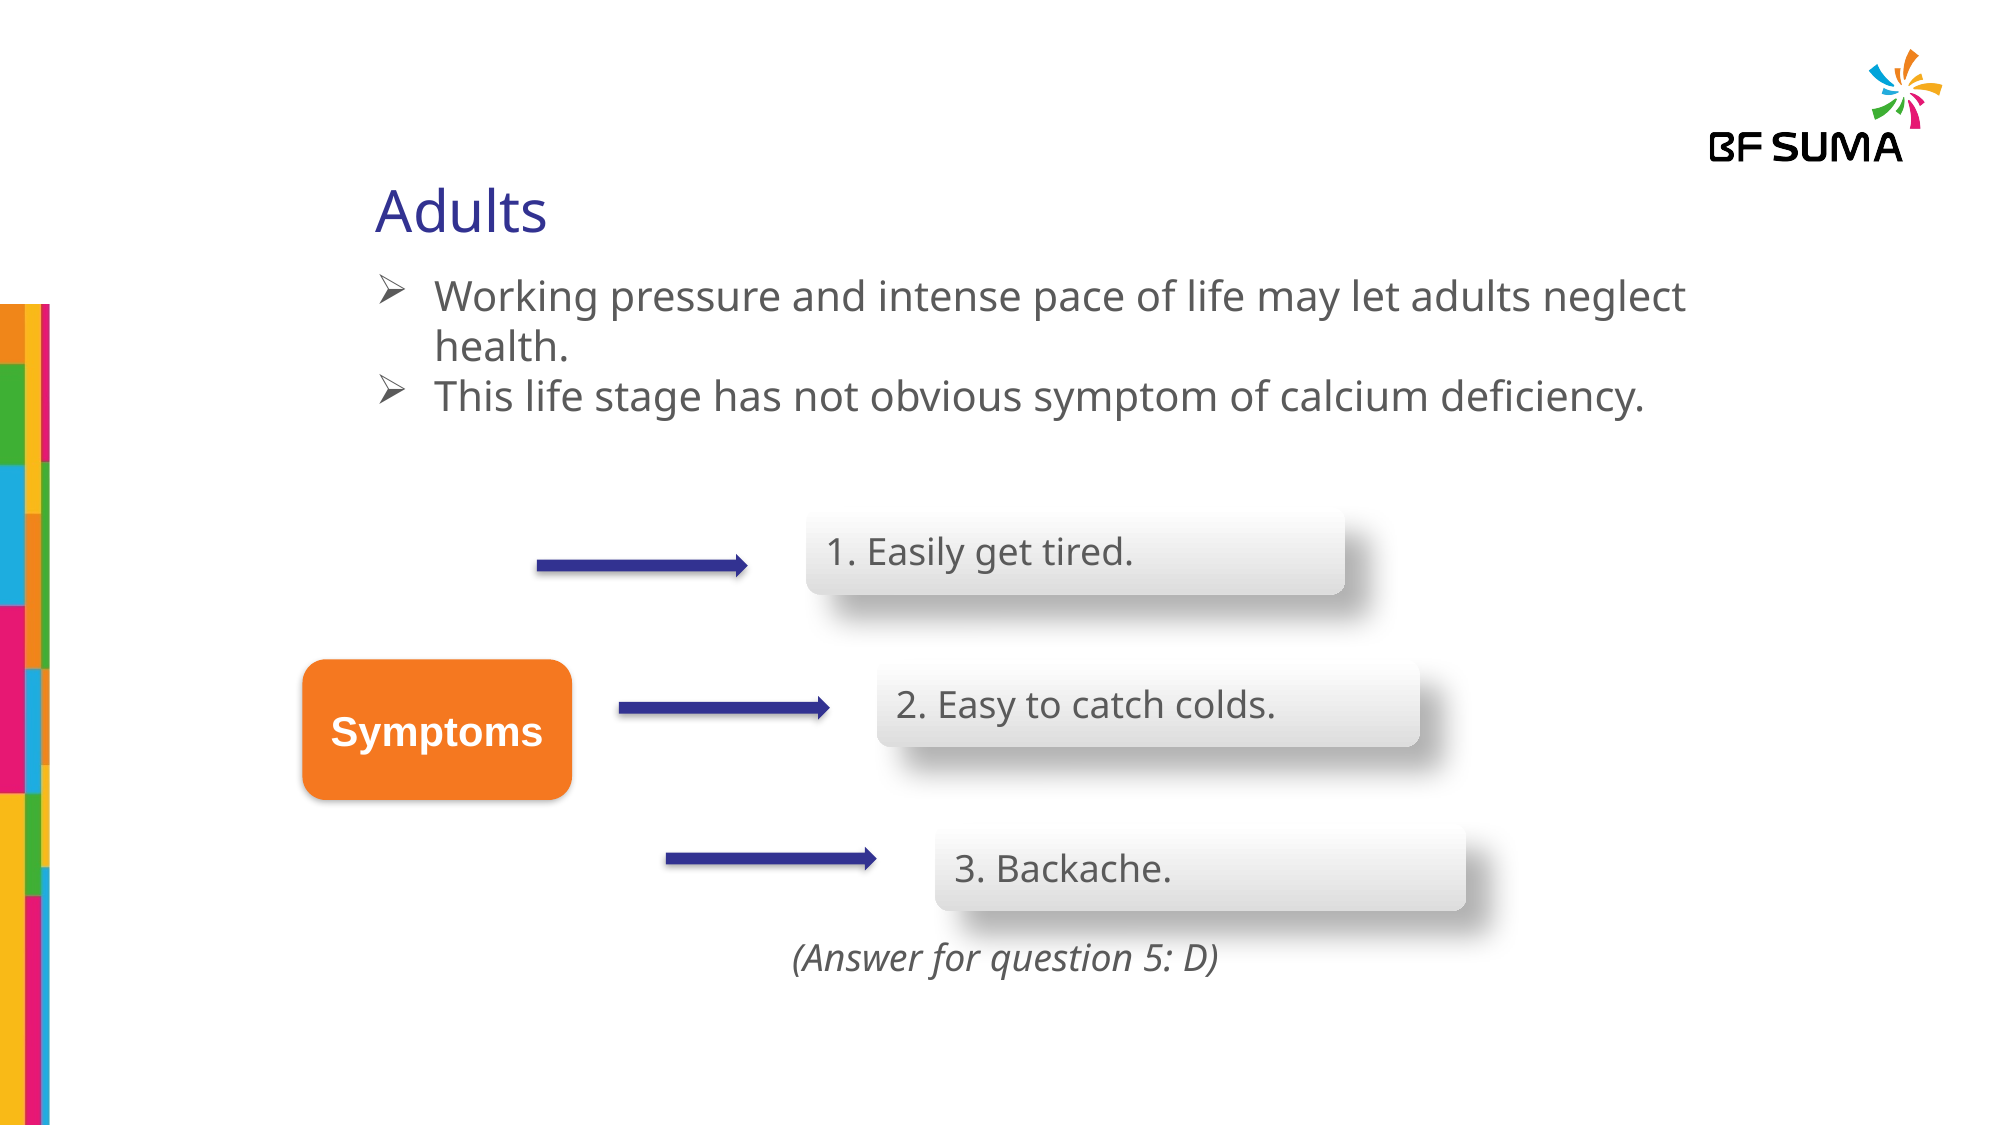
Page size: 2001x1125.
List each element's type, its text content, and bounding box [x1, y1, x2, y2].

text_box [535, 551, 750, 580]
text_box [617, 693, 832, 723]
text_box Symptoms [301, 658, 574, 801]
text_box [664, 844, 879, 873]
picture [0, 304, 50, 1125]
text_box 2. Easy to catch colds. [876, 659, 1420, 747]
picture [1654, 37, 1977, 196]
text_box 1. Easily get tired. [806, 506, 1346, 595]
text_box Adults Working pressure and intense pace of life may let adults neglect health. This life stage has not obvious symptom of calcium deficiency. [361, 167, 1709, 427]
text_box (Answer for question 5: D) [777, 926, 1235, 987]
text_box 3. Backache. [935, 823, 1467, 911]
